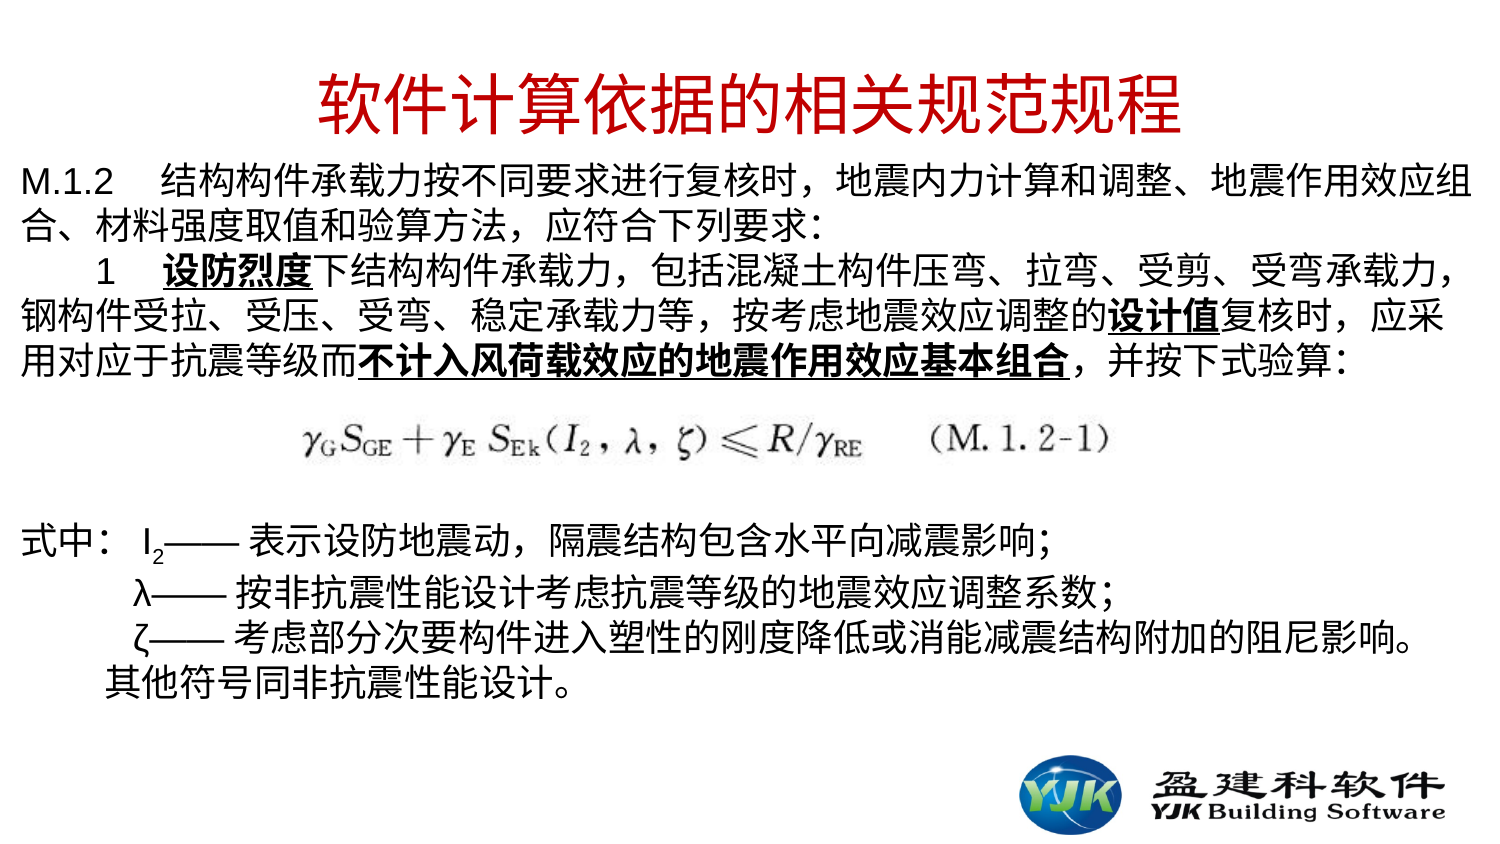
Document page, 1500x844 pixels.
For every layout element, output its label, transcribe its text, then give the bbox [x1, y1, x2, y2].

text_box M.1.2 结构构件承载力按不同要求进行复核时，地震内力计算和调整、地震作用效应组合、材料强度取值和验算方法，应符合下列要求： 1 设防烈度下结构构件承载力，包括混凝土构件压弯、拉弯、受剪、受弯承载力，钢构件受拉、受压、受弯、稳定承载力等，按考虑地震效应调整的设计值复核时，应采用对应于抗震等级而不计入风荷载效应的地震作用效应基本组合，并按下式验算： 式中：I2——表示设防地震动，隔震结构包含水平向减震影响； λ——按非抗震性能设计考虑抗震等级的地震效应调整系数； ζ——考虑部分次要构件进入塑性的刚度降低或消能减震结构附加的阻尼影响。 其他符号同非抗震性能设计。 [5, 149, 1496, 756]
text_box 软件计算依据的相关规范规程 [74, 32, 1425, 149]
picture [267, 396, 1139, 494]
slide_number [1074, 782, 1425, 828]
picture [1019, 756, 1445, 835]
